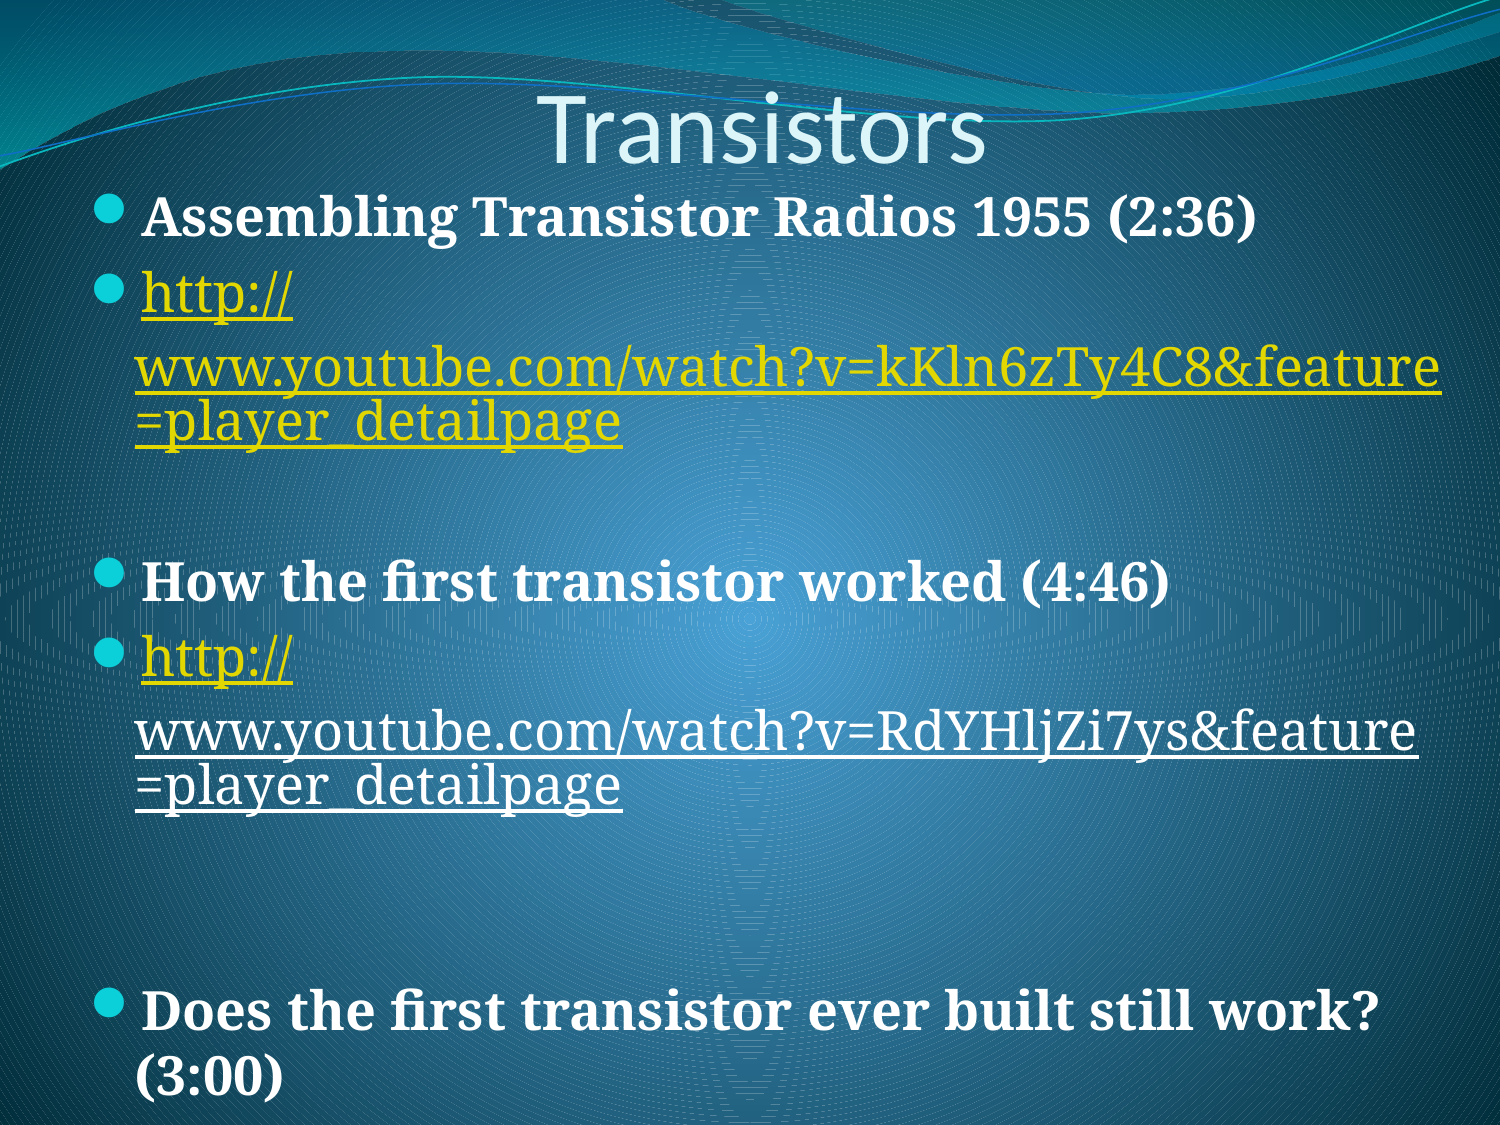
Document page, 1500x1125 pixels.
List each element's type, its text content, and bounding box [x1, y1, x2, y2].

list Assembling Transistor Radios 1955 (2:36) http://www.youtube.com/watch?v=kKln6zTy4C8&feature=player_detailpage How the first transistor worked (4:46) http://www.youtube.com/watch?v=RdYHljZi7ys&feature=player_detailpage Does the first transistor ever built still work? (3:00) http://www.youtube.com/watch?feature=player_detailpage&v=xvrjIJw3OSU [75, 174, 1463, 1038]
title Transistors [87, 50, 1438, 174]
